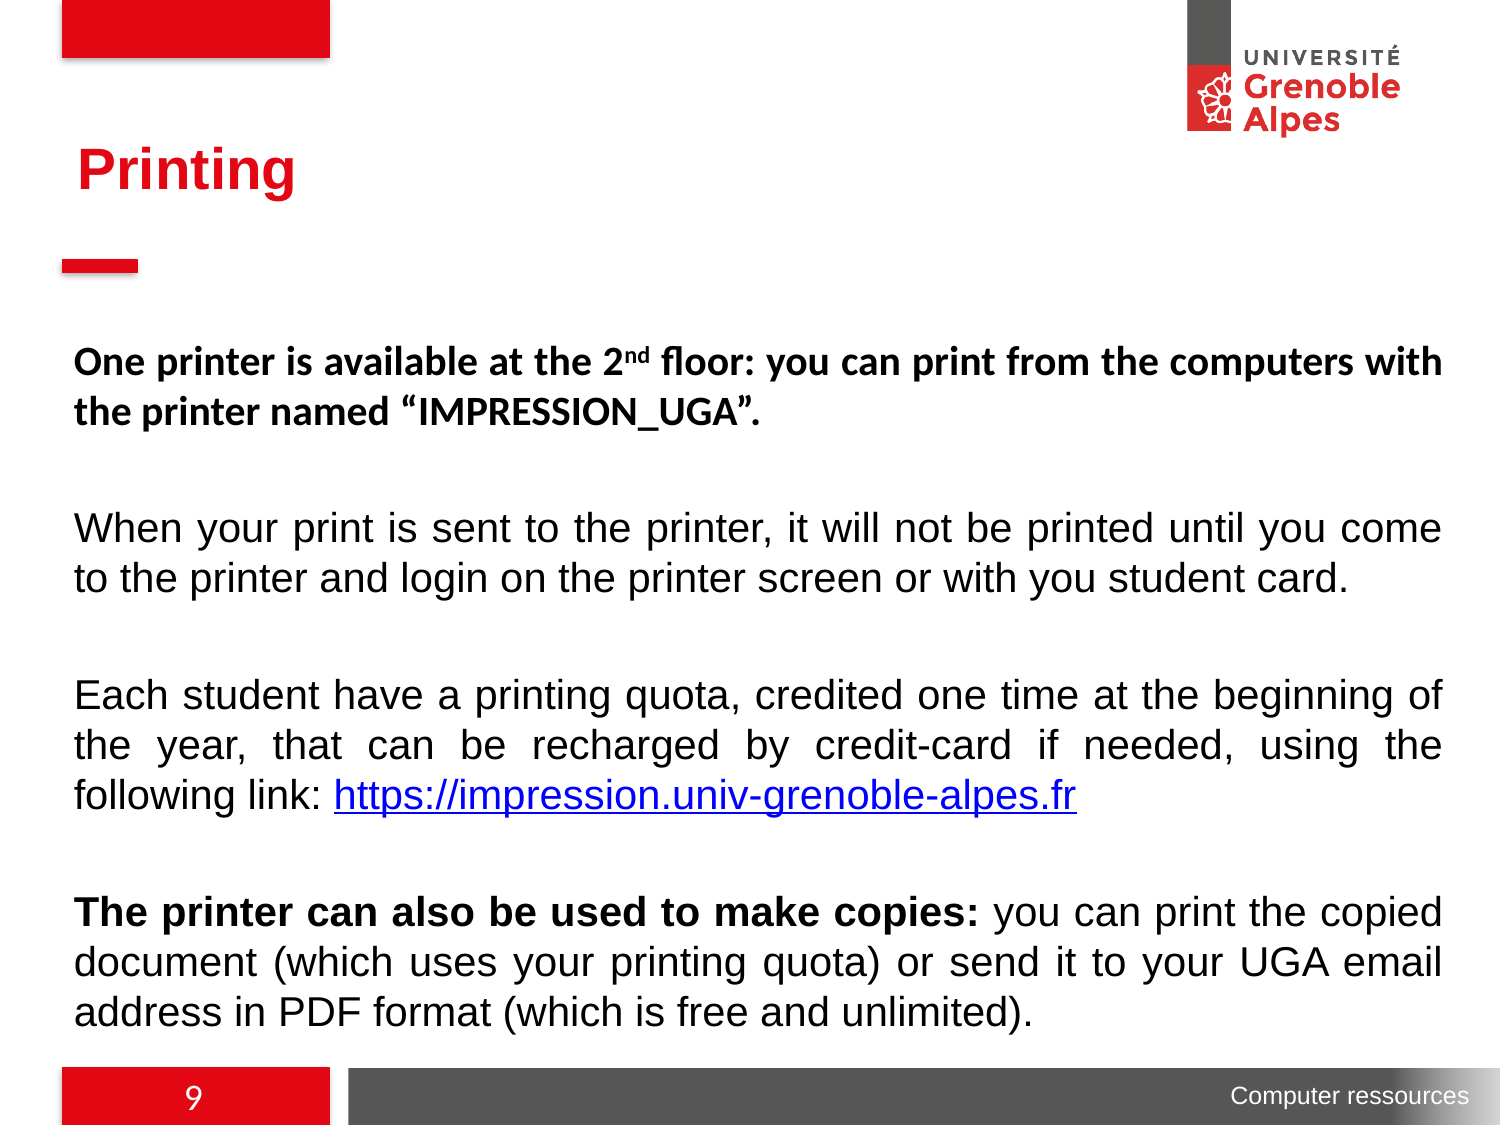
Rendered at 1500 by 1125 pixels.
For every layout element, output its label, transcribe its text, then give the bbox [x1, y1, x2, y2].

picture [1187, 0, 1400, 138]
footer Computer ressources [891, 1065, 1485, 1125]
title Printing [62, 73, 1338, 261]
text_box 9 [62, 1065, 325, 1125]
subtitle One printer is available at the 2nd floor: you can print from the computers with the printer named “IMPRESSION_UGA”. When your print is sent to the printer, it will not be printed until you come to the printer and login on the printer screen or with you student card. Each student have a printing quota, credited one time at the beginning of the year, that can be recharged by credit-card if needed, using the following link: https://impression.univ-grenoble-alpes.fr The printer can also be used to make copies: you can print the copied document (which uses your printing quota) or send it to your UGA email address in PDF format (which is free and unlimited). [58, 326, 1459, 1047]
